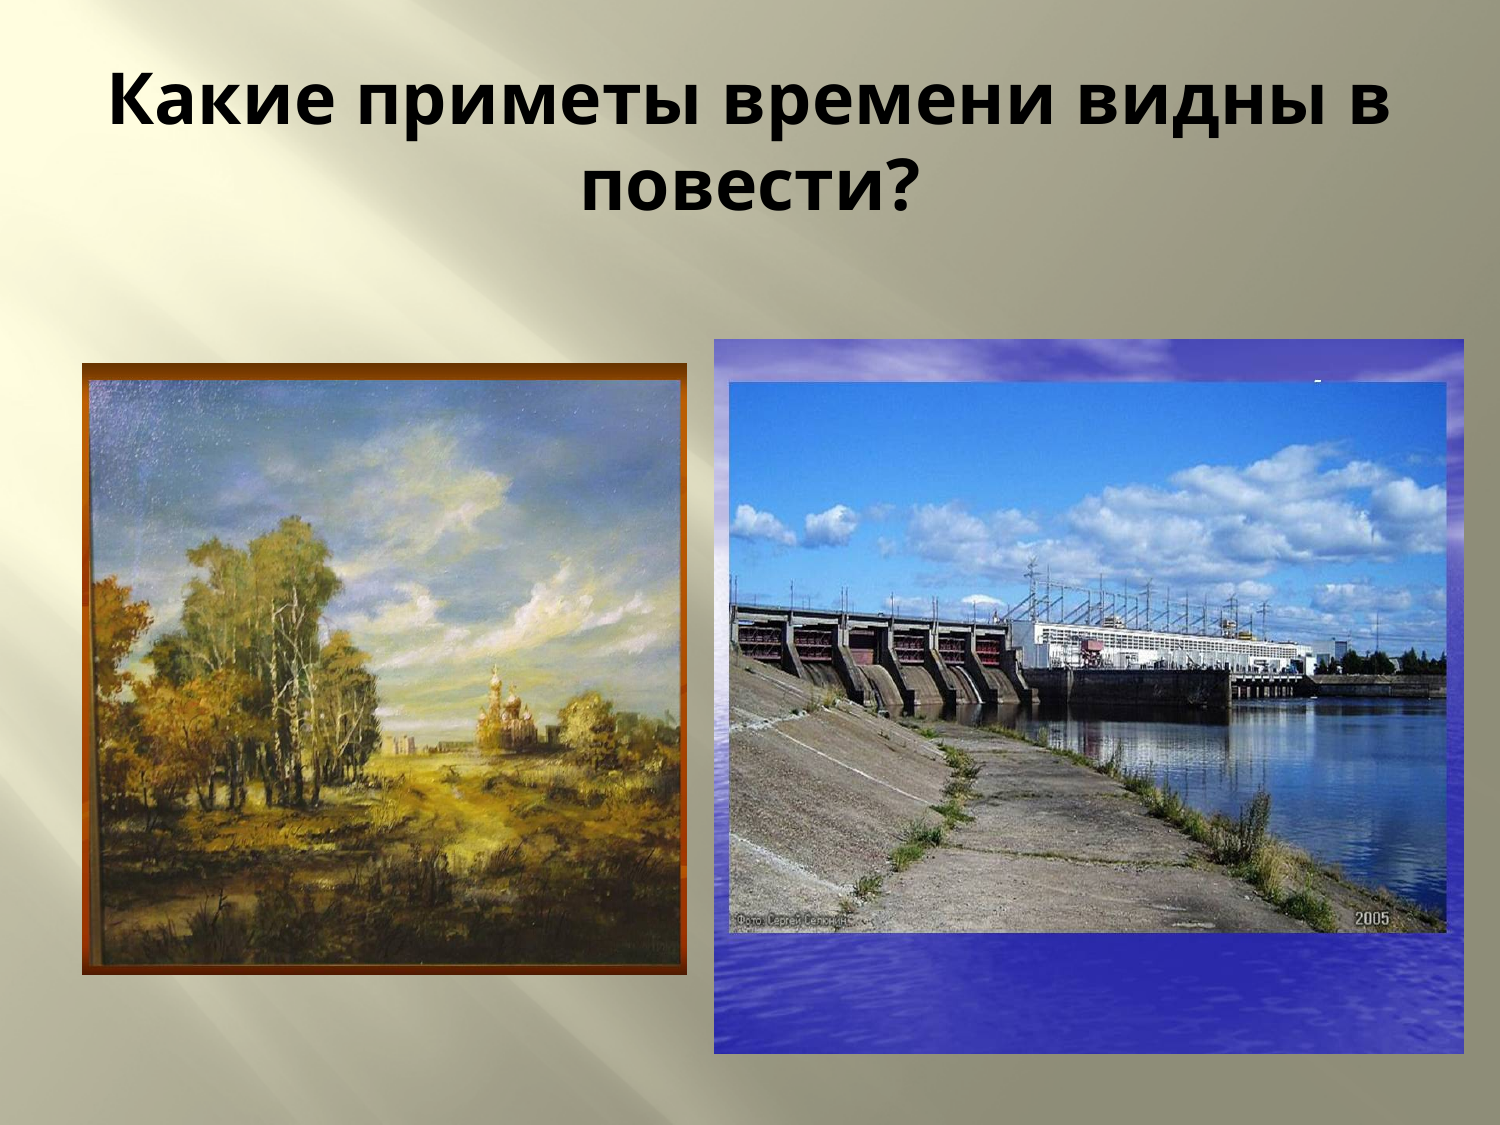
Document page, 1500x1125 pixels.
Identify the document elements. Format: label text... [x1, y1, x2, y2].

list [714, 339, 1464, 1054]
title Какие приметы времени видны в повести? [75, 45, 1425, 233]
picture [81, 363, 687, 976]
